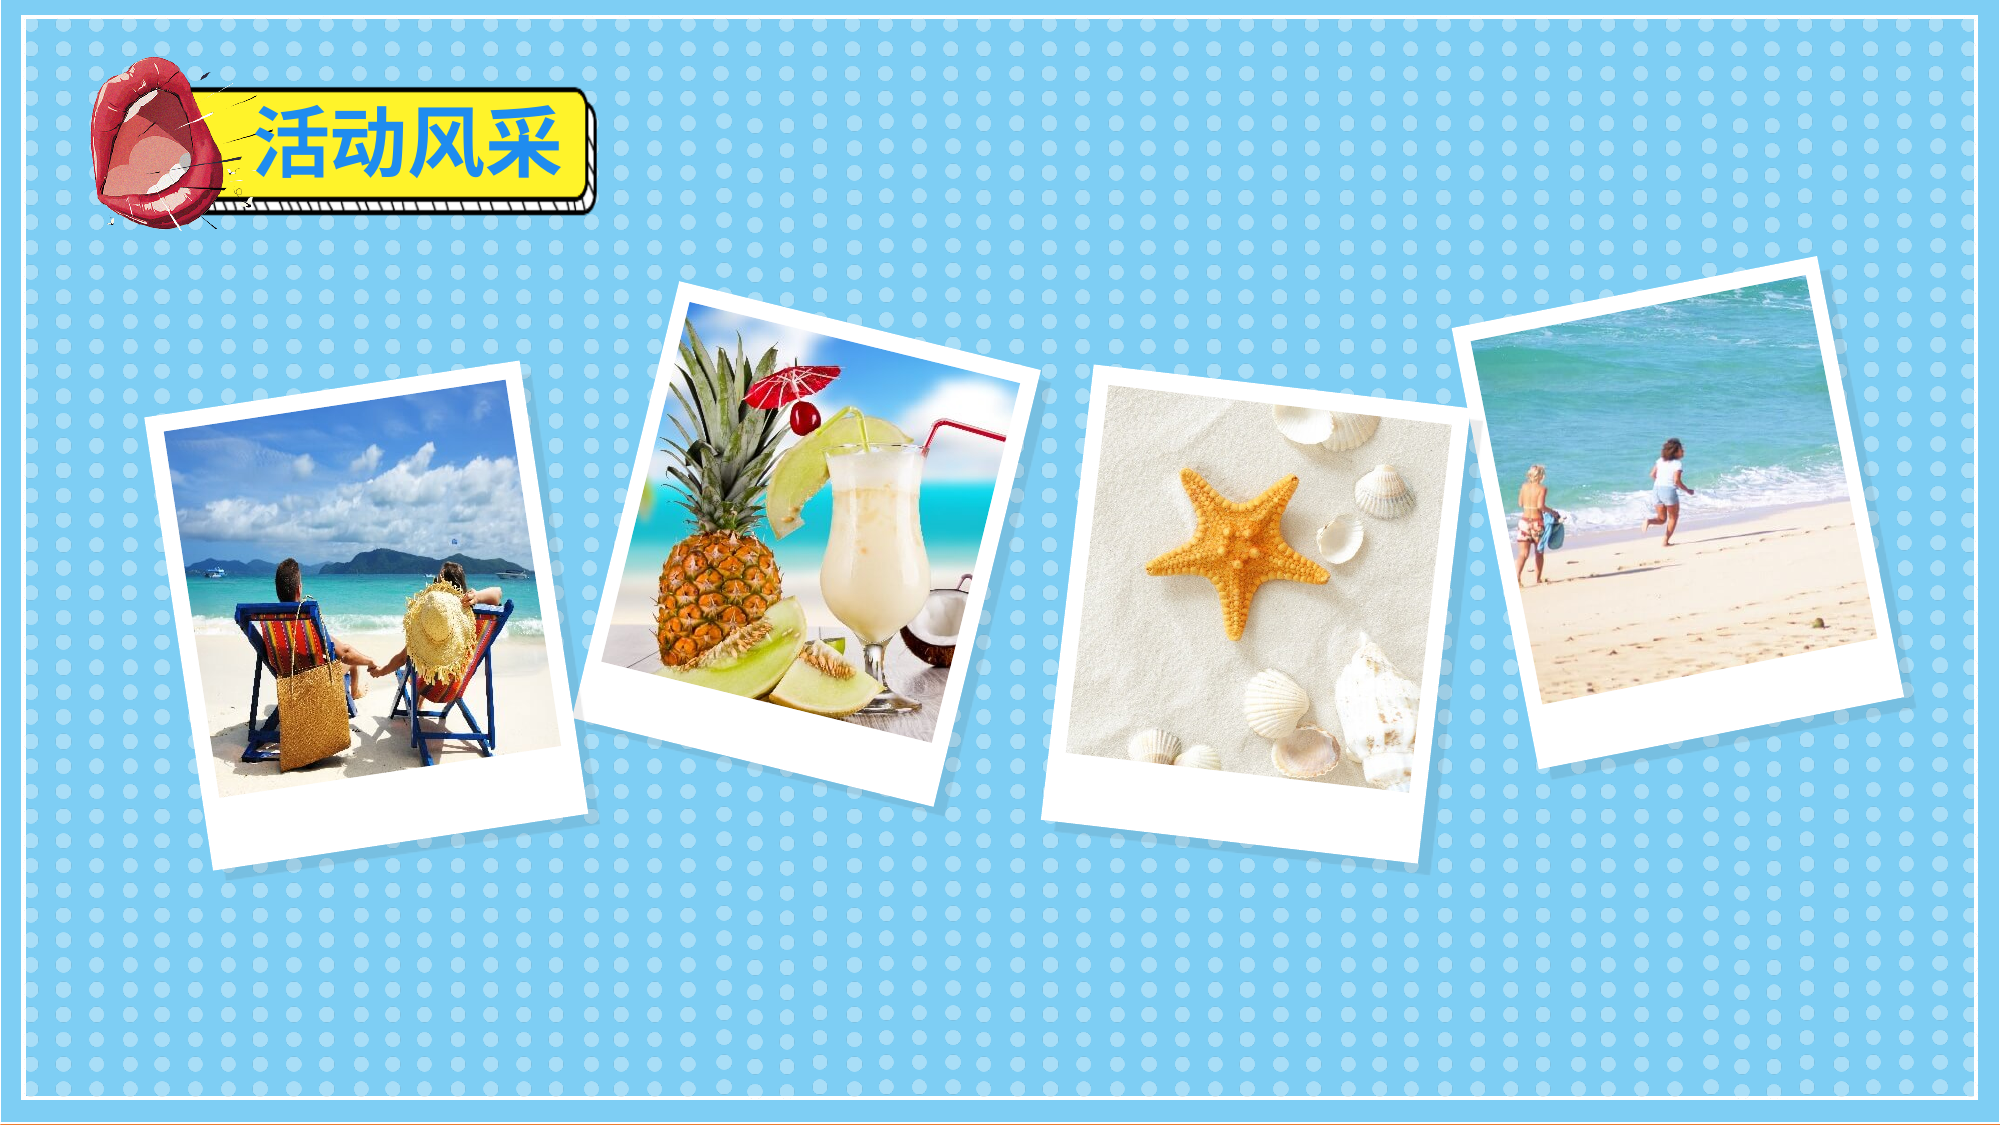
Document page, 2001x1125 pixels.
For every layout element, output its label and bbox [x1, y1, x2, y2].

text_box [0, 0, 2000, 1123]
text_box [1065, 384, 1446, 844]
text_box [1491, 287, 1865, 738]
text_box [87, 11, 606, 296]
text_box [176, 386, 557, 845]
text_box [620, 319, 993, 769]
